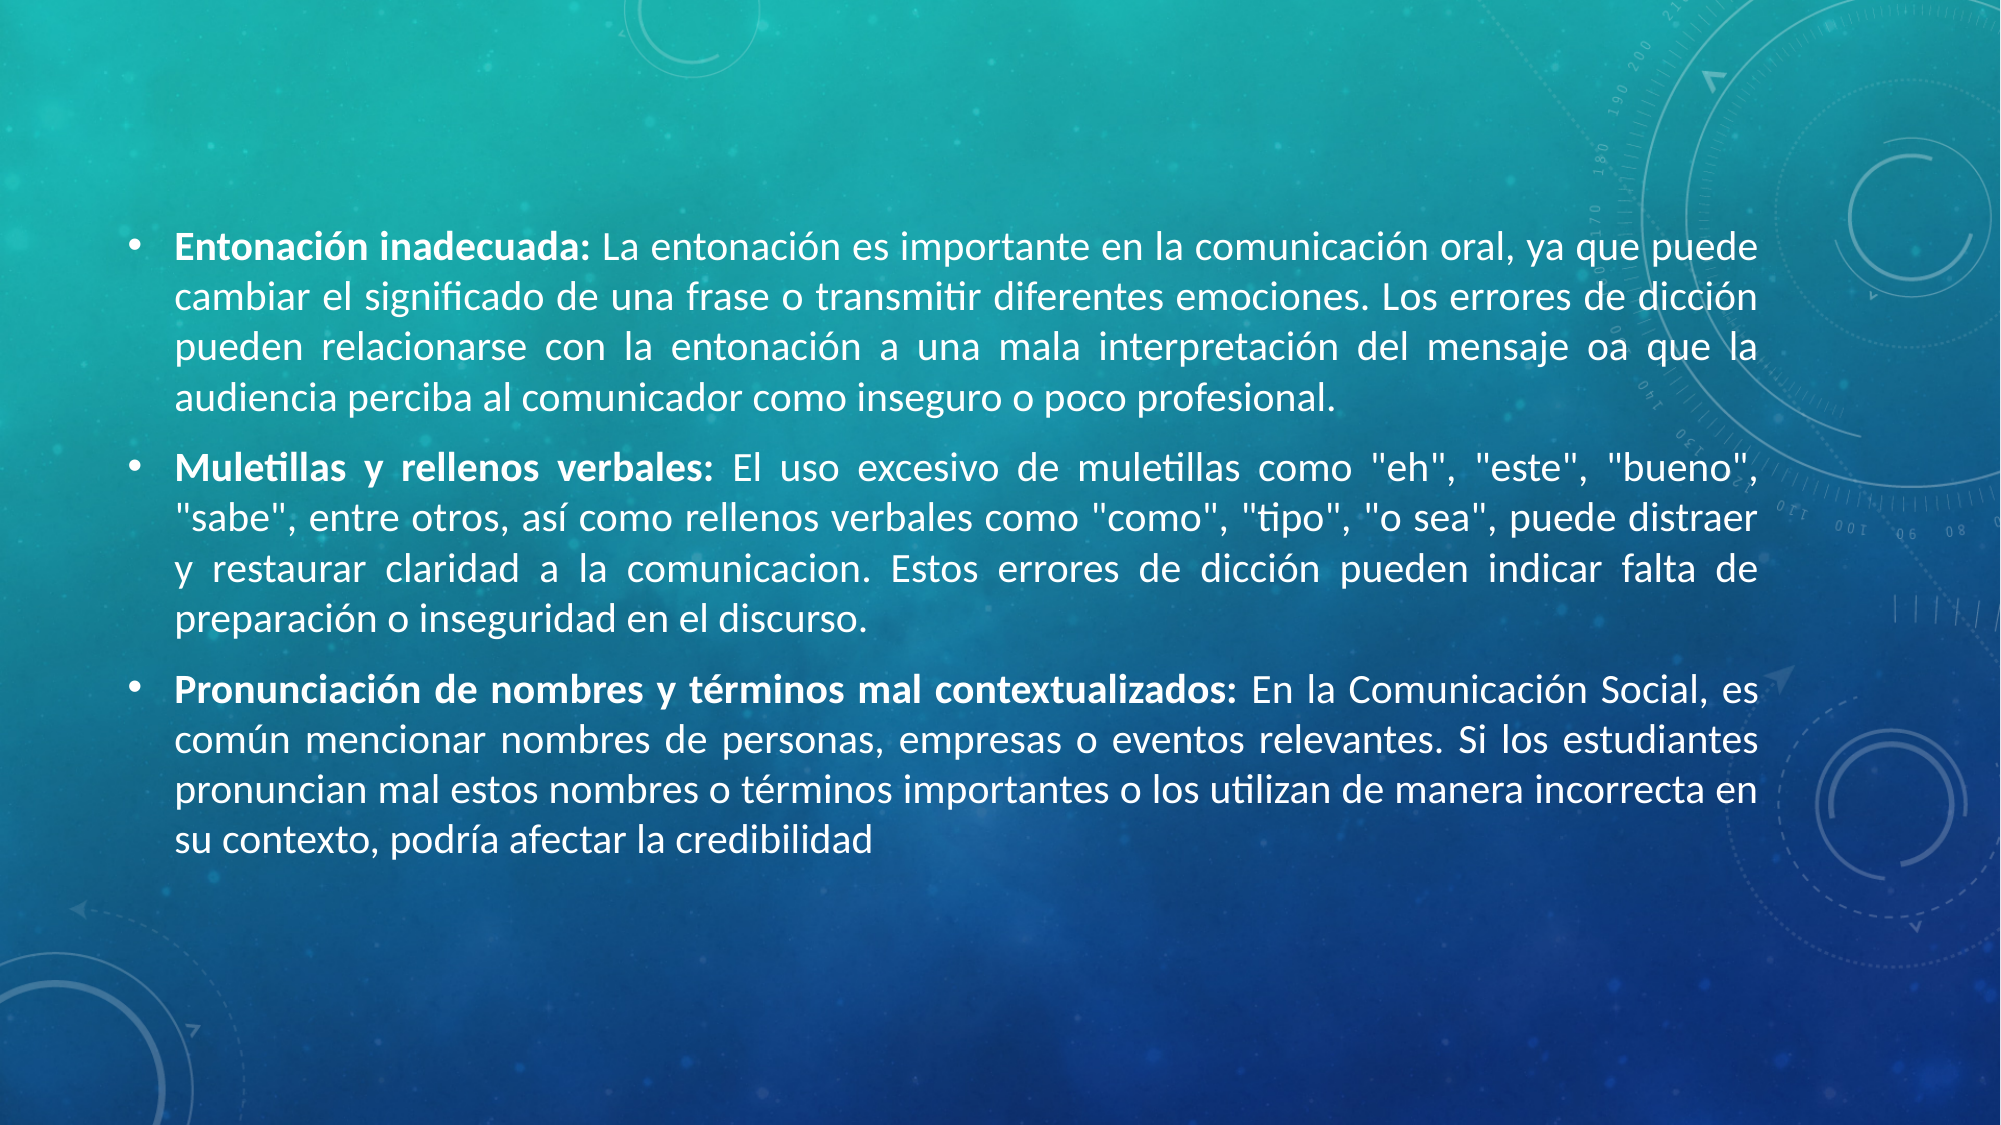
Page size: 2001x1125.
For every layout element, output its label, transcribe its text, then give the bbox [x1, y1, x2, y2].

list Entonación inadecuada: La entonación es importante en la comunicación oral, ya que puede cambiar el significado de una frase o transmitir diferentes emociones. Los errores de dicción pueden relacionarse con la entonación a una mala interpretación del mensaje oa que la audiencia perciba al comunicador como inseguro o poco profesional. Muletillas y rellenos verbales: El uso excesivo de muletillas como "eh", "este", "bueno", "sabe", entre otros, así como rellenos verbales como "como", "tipo", "o sea", puede distraer y restaurar claridad a la comunicacion. Estos errores de dicción pueden indicar falta de preparación o inseguridad en el discurso. Pronunciación de nombres y términos mal contextualizados: En la Comunicación Social, es común mencionar nombres de personas, empresas o eventos relevantes. Si los estudiantes pronuncian mal estos nombres o términos importantes o los utilizan de manera incorrecta en su contexto, podría afectar la credibilidad [112, 130, 1775, 950]
picture [0, 0, 2001, 1125]
